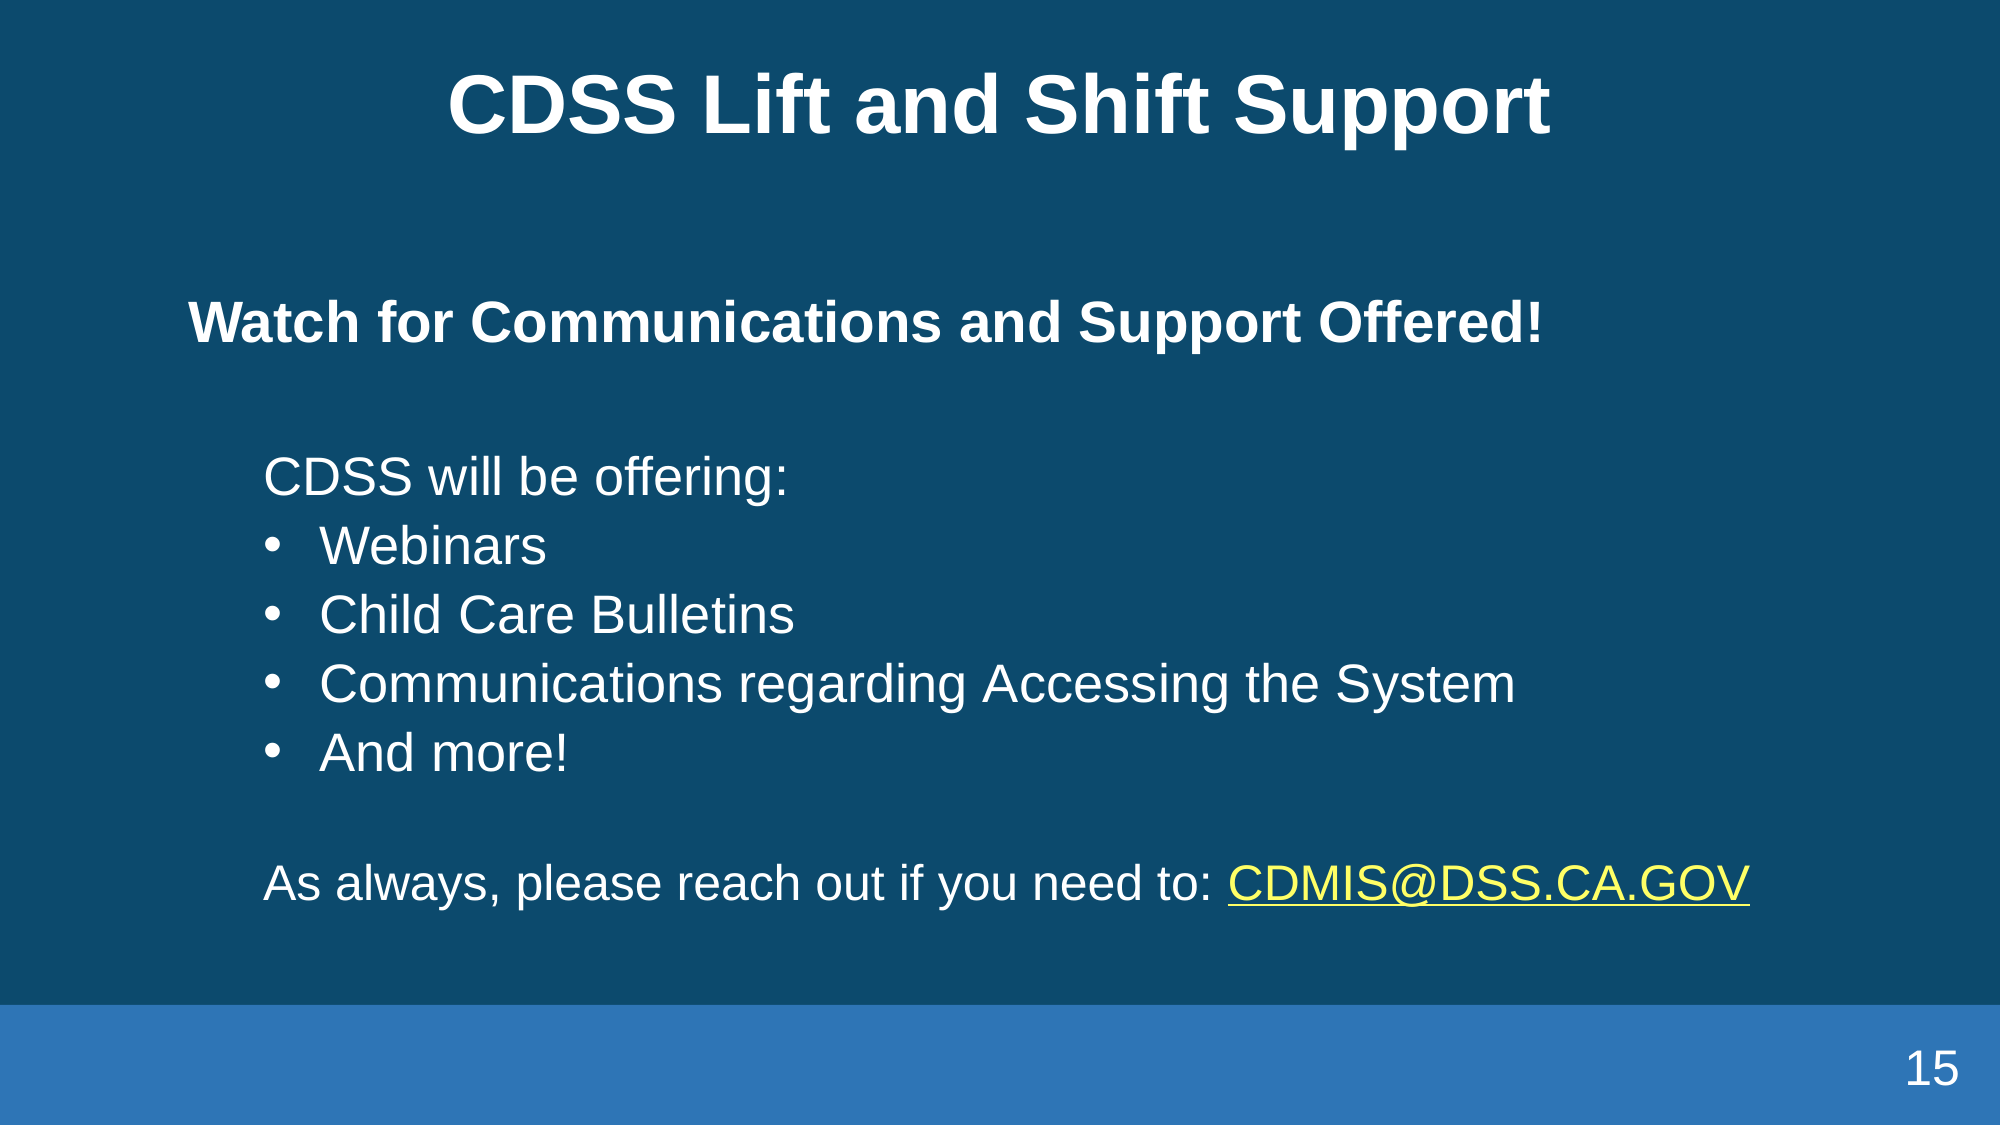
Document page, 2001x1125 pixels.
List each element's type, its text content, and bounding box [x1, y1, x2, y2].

title CDSS Lift and Shift Support [218, 47, 1782, 193]
list Watch for Communications and Support Offered! CDSS will be offering: Webinars Child Care Bulletins Communications regarding Accessing the System And more! As always, please reach out if you need to: CDMIS@DSS.CA.GOV [173, 193, 1827, 992]
slide_number 15 [1524, 1035, 1975, 1095]
